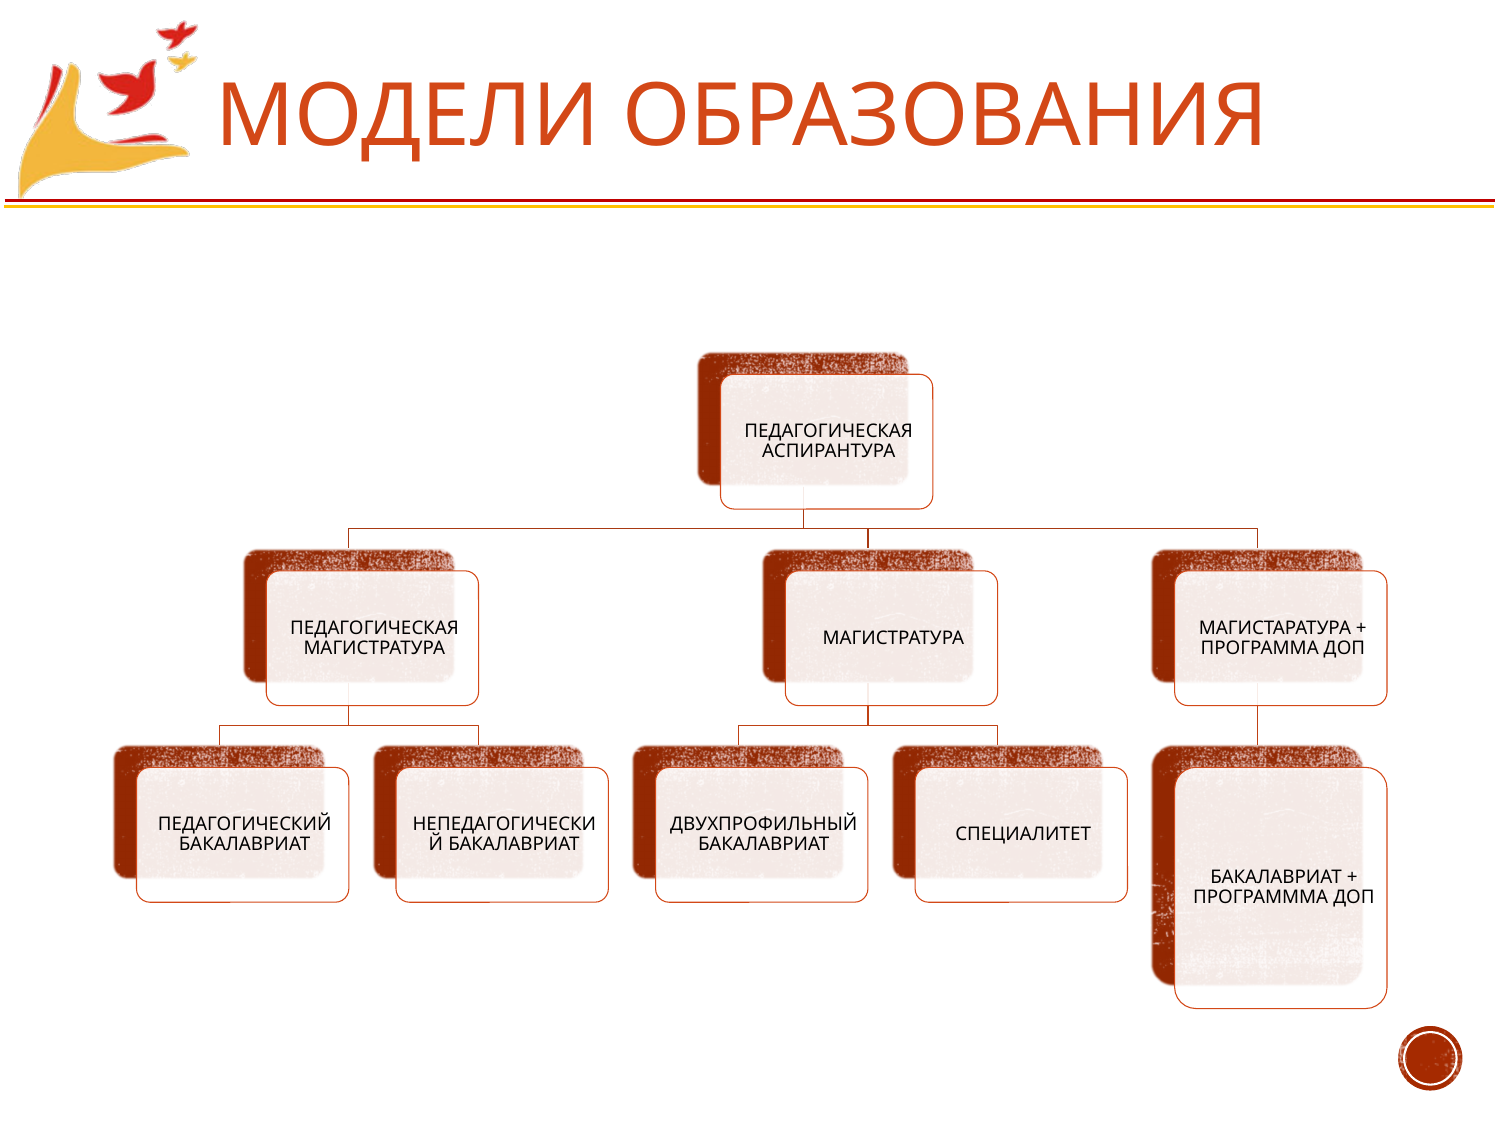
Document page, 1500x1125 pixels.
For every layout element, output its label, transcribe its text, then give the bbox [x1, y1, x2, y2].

picture [17, 18, 199, 199]
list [115, 351, 1386, 1010]
title Модели образования [200, 0, 1476, 250]
